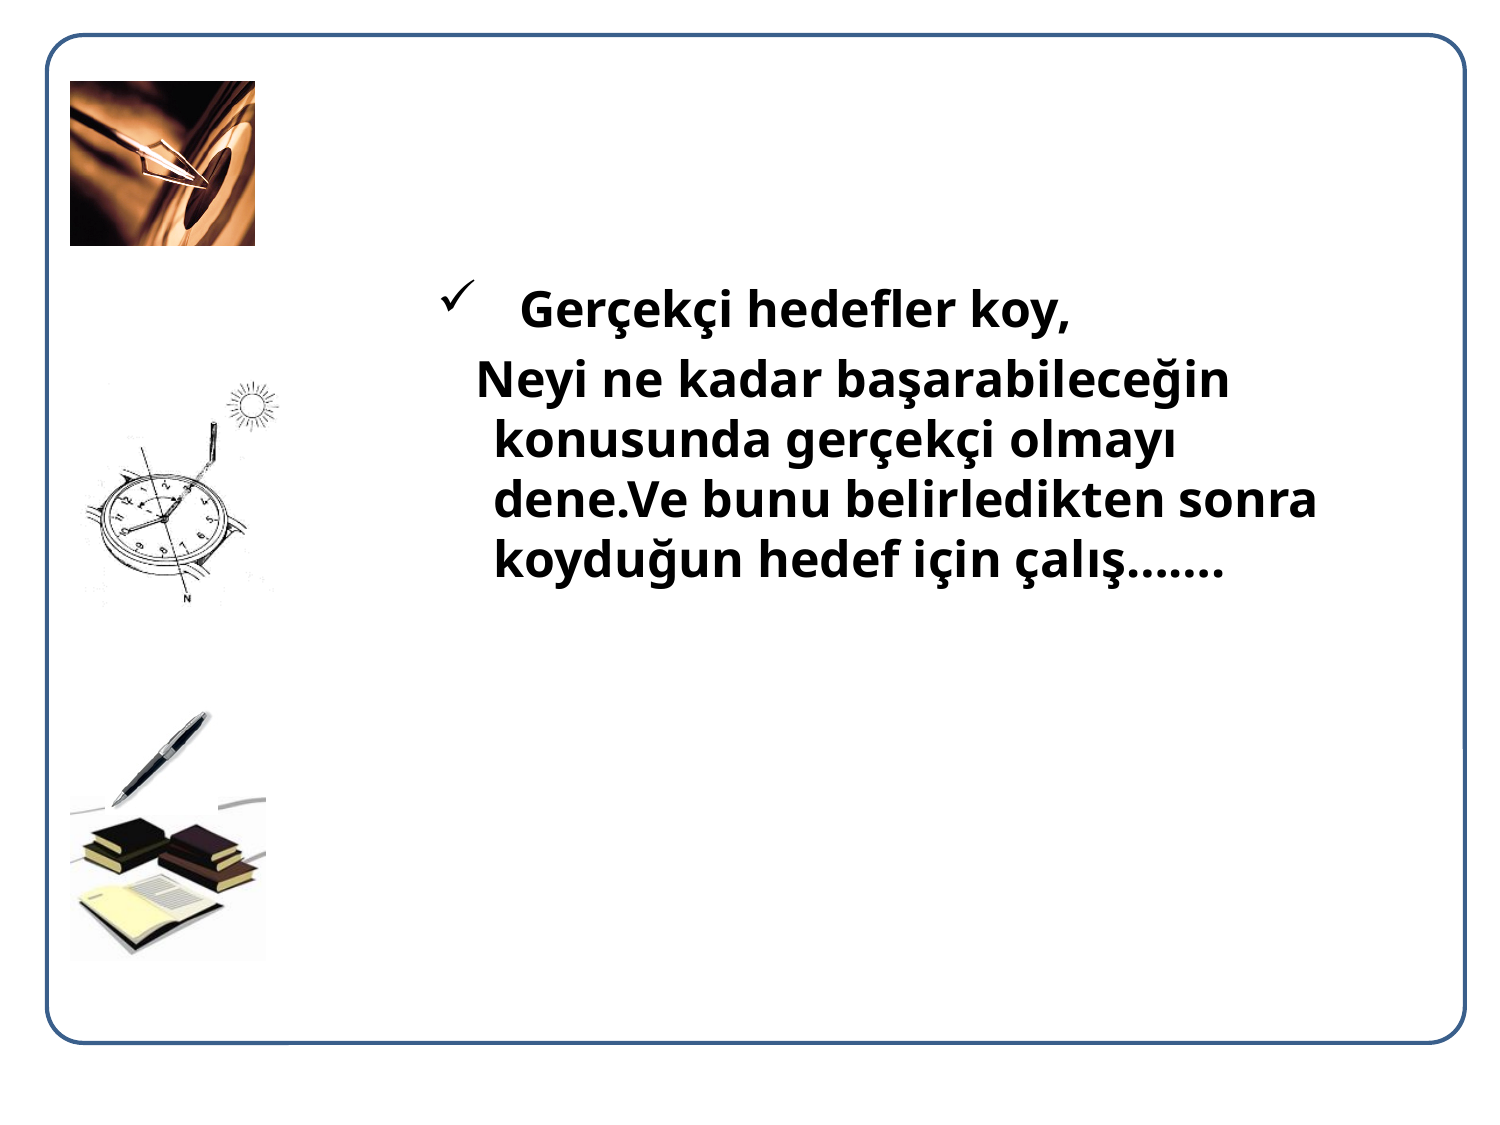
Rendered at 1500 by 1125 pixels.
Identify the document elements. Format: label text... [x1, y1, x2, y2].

list Gerçekçi hedefler koy, Neyi ne kadar başarabileceğin konusunda gerçekçi olmayı dene.Ve bunu belirledikten sonra koyduğun hedef için çalış……. [421, 269, 1336, 727]
picture [70, 374, 282, 614]
picture [70, 703, 266, 961]
picture [70, 81, 255, 246]
